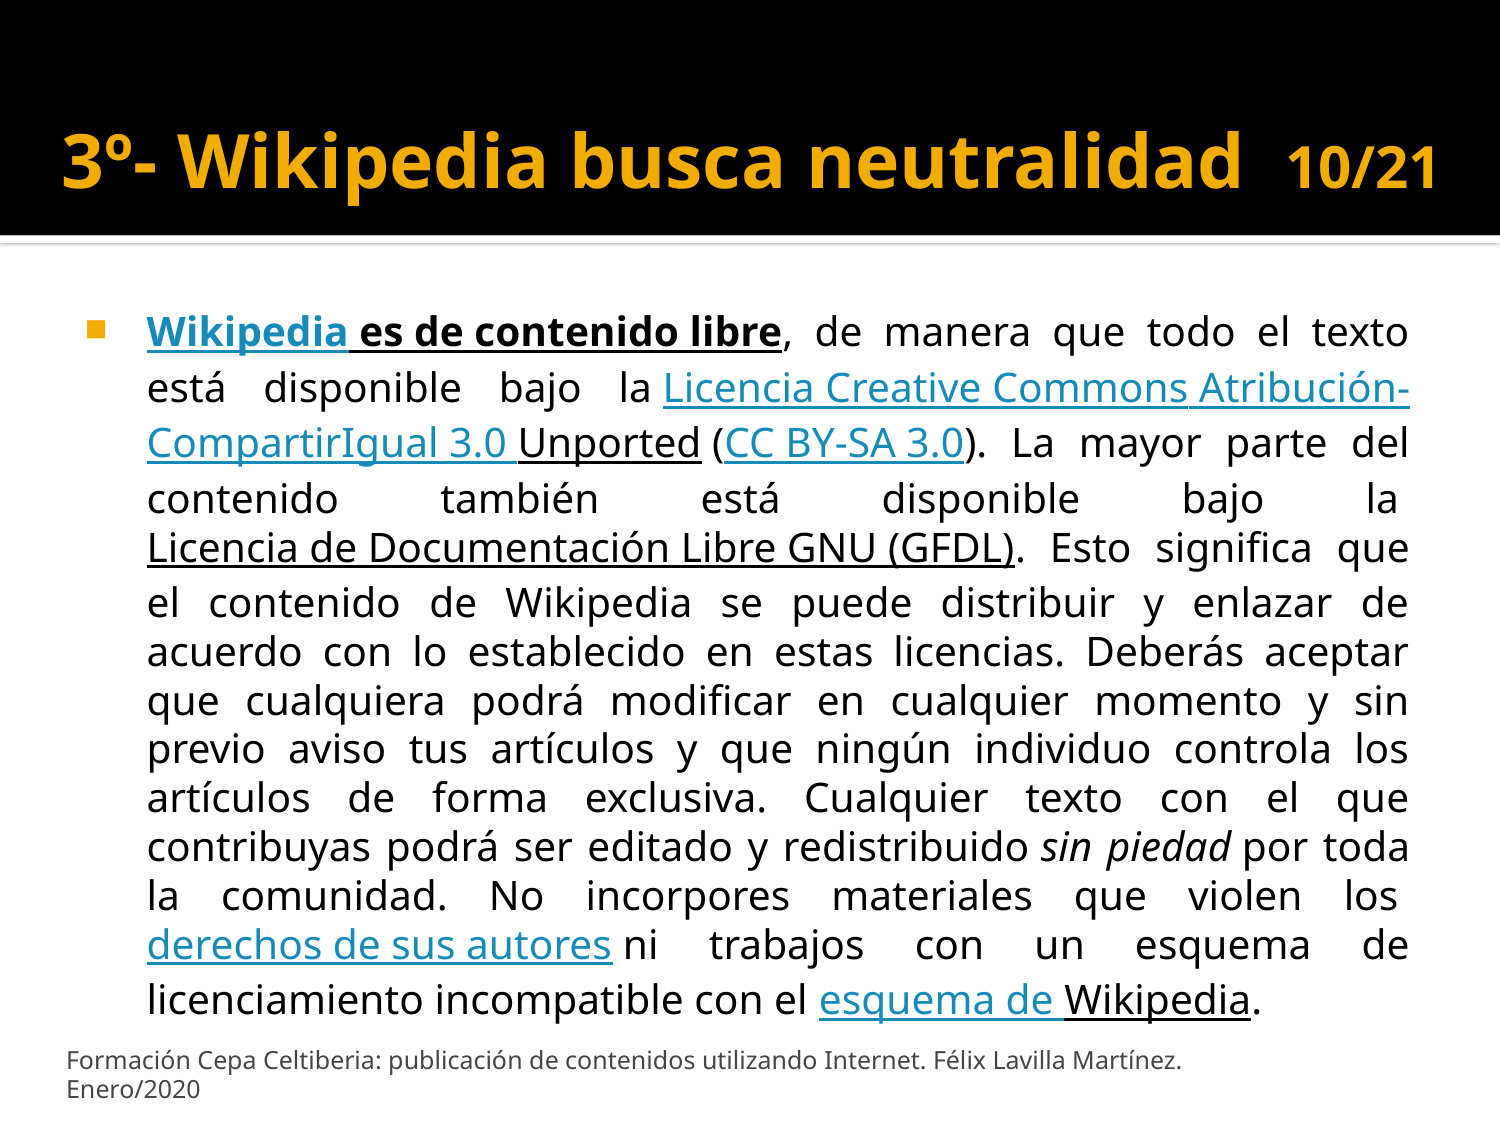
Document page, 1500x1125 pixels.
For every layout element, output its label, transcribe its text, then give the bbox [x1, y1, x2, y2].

footer Formación Cepa Celtiberia: publicación de contenidos utilizando Internet. Félix Lavilla Martínez. Enero/2020 [58, 1054, 1278, 1104]
list Wikipedia es de contenido libre, de manera que todo el texto está disponible bajo la Licencia Creative Commons Atribución-CompartirIgual 3.0 Unported (CC BY-SA 3.0). La mayor parte del contenido también está disponible bajo la Licencia de Documentación Libre GNU (GFDL). Esto significa que el contenido de Wikipedia se puede distribuir y enlazar de acuerdo con lo establecido en estas licencias. Deberás aceptar que cualquiera podrá modificar en cualquier momento y sin previo aviso tus artículos y que ningún individuo controla los artículos de forma exclusiva. Cualquier texto con el que contribuyas podrá ser editado y redistribuido sin piedad por toda la comunidad. No incorpores materiales que violen los derechos de sus autores ni trabajos con un esquema de licenciamiento incompatible con el esquema de Wikipedia. [75, 291, 1425, 1050]
title 3º- Wikipedia busca neutralidad 10/21 [46, 43, 1465, 274]
